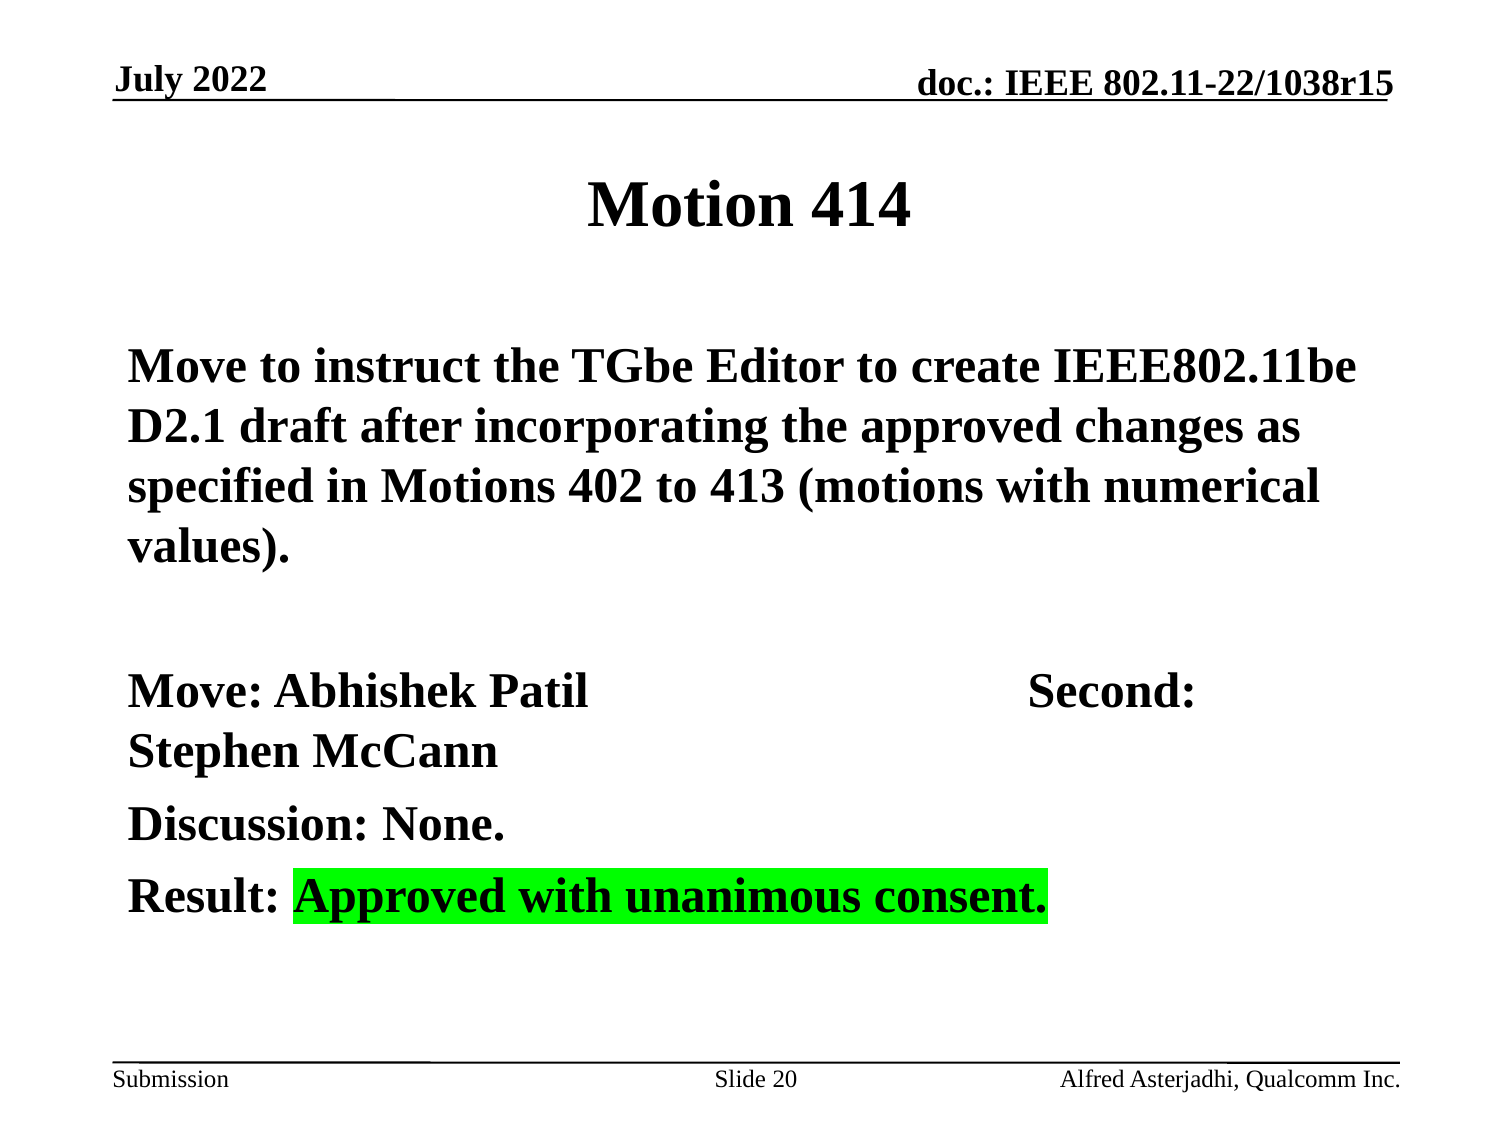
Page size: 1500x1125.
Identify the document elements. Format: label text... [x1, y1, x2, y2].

slide_number Slide 20 [712, 1061, 800, 1123]
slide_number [114, 54, 423, 100]
title Motion 414 [112, 112, 1388, 288]
list Move to instruct the TGbe Editor to create IEEE802.11be D2.1 draft after incorporating the approved changes as specified in Motions 402 to 413 (motions with numerical values). Move: Abhishek Patil Second: Stephen McCann Discussion: None. Result: Approved with unanimous consent. [112, 324, 1388, 1000]
footer Alfred Asterjadhi, Qualcomm Inc. [878, 1061, 1402, 1093]
